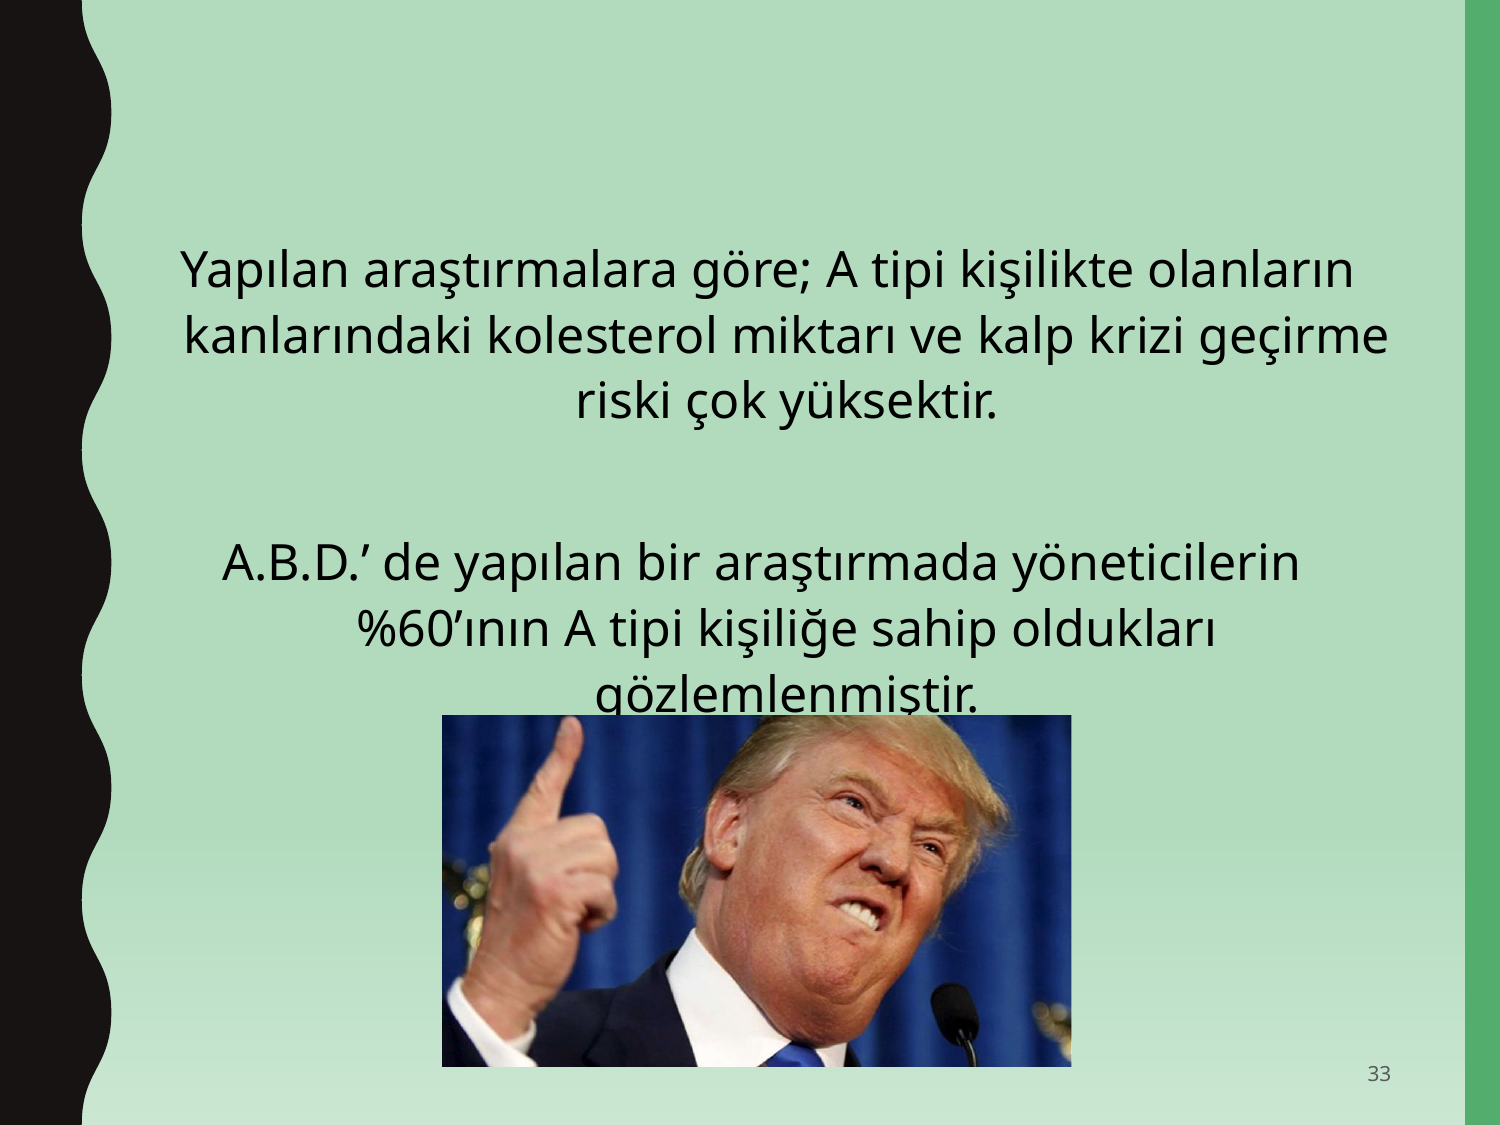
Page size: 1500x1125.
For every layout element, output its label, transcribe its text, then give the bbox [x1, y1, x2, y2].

picture [442, 715, 1072, 1067]
slide_number 33 [1059, 1045, 1407, 1103]
list Yapılan araştırmalara göre; A tipi kişilikte olanların kanlarındaki kolesterol miktarı ve kalp krizi geçirme riski çok yüksektir. A.B.D.’ de yapılan bir araştırmada yöneticilerin %60’ının A tipi kişiliğe sahip oldukları gözlemlenmiştir. [123, 149, 1414, 705]
